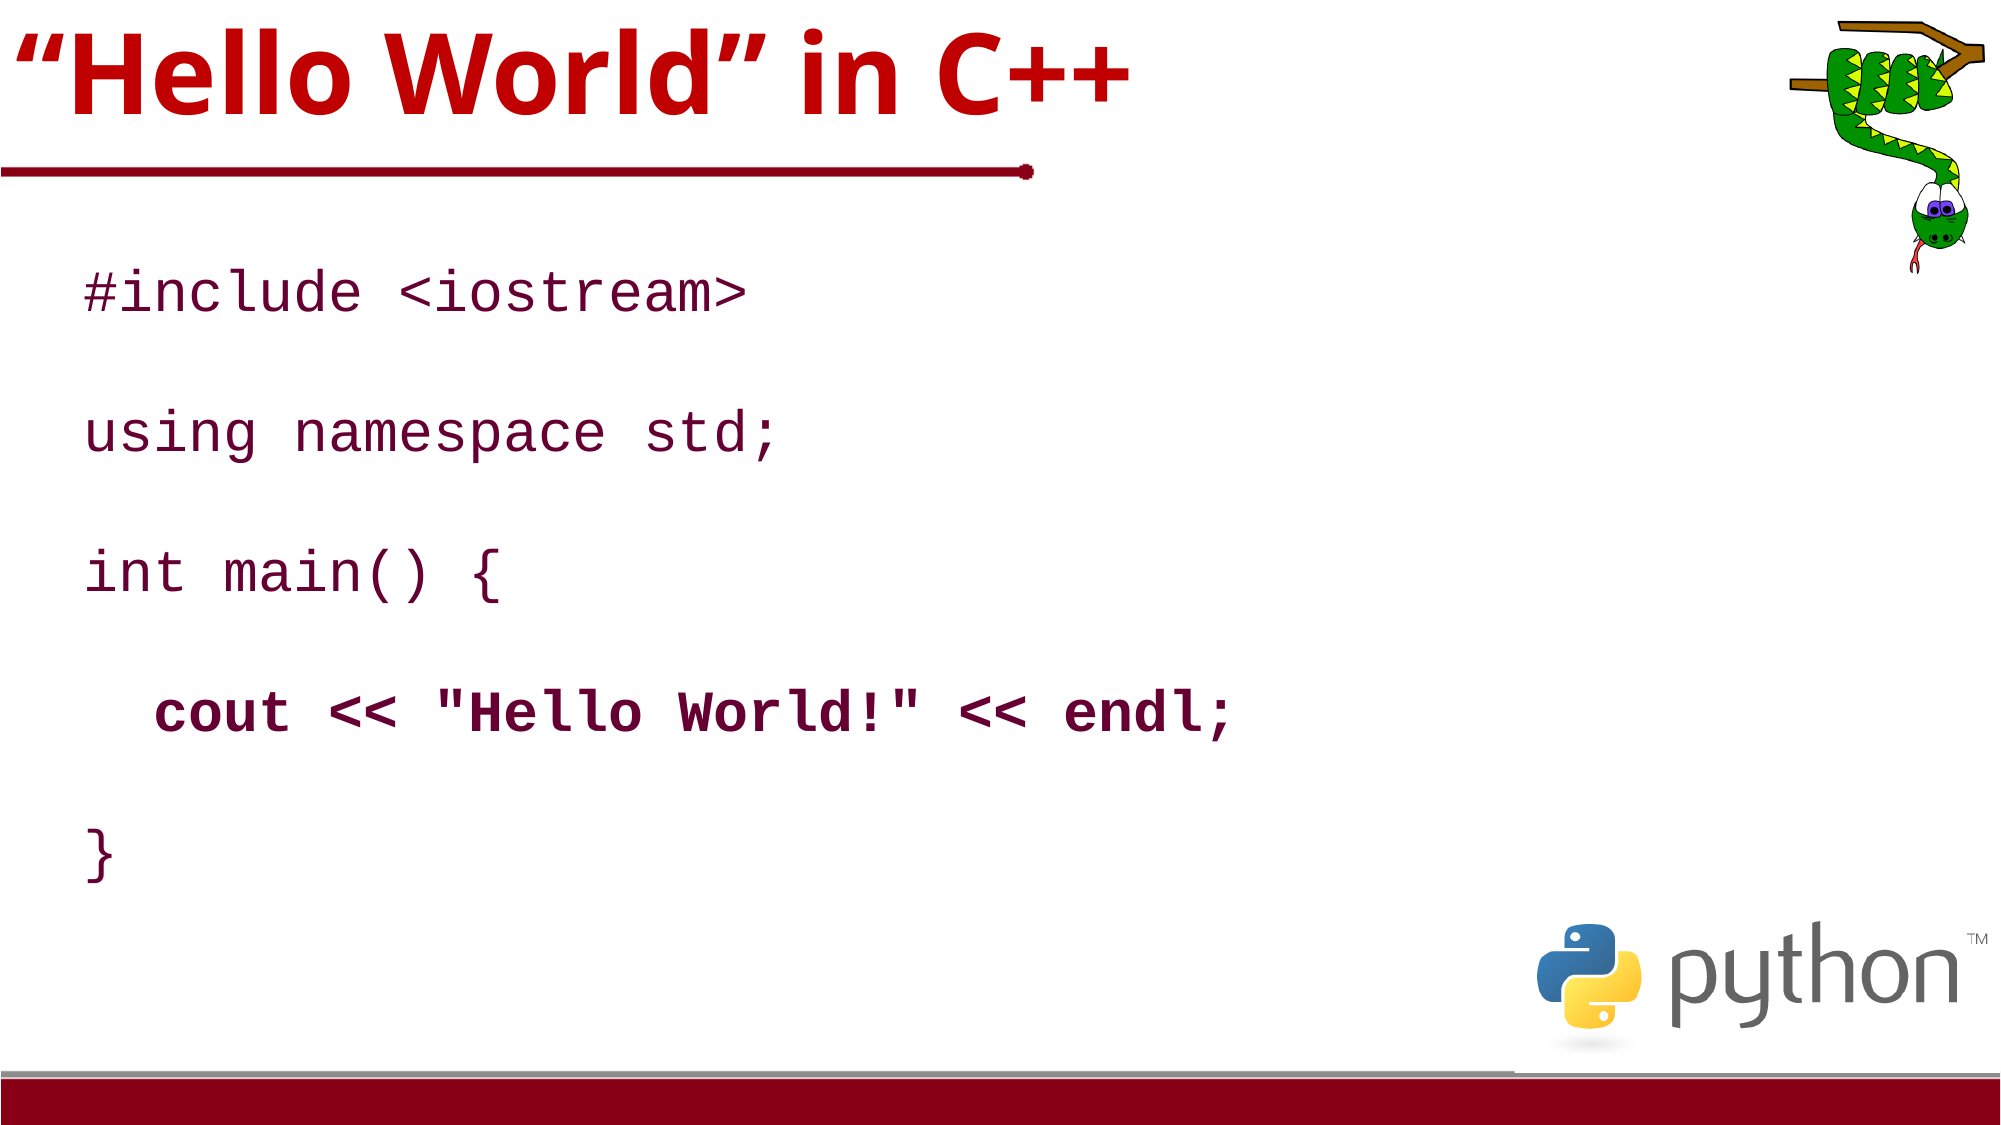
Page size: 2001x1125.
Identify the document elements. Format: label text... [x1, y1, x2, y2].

picture [1, 9, 2001, 1125]
text_box “Hello World” in C++ [0, 0, 1765, 157]
text_box #include <iostream> using namespace std; int main() { cout << "Hello World!" << endl; } [68, 175, 1618, 891]
